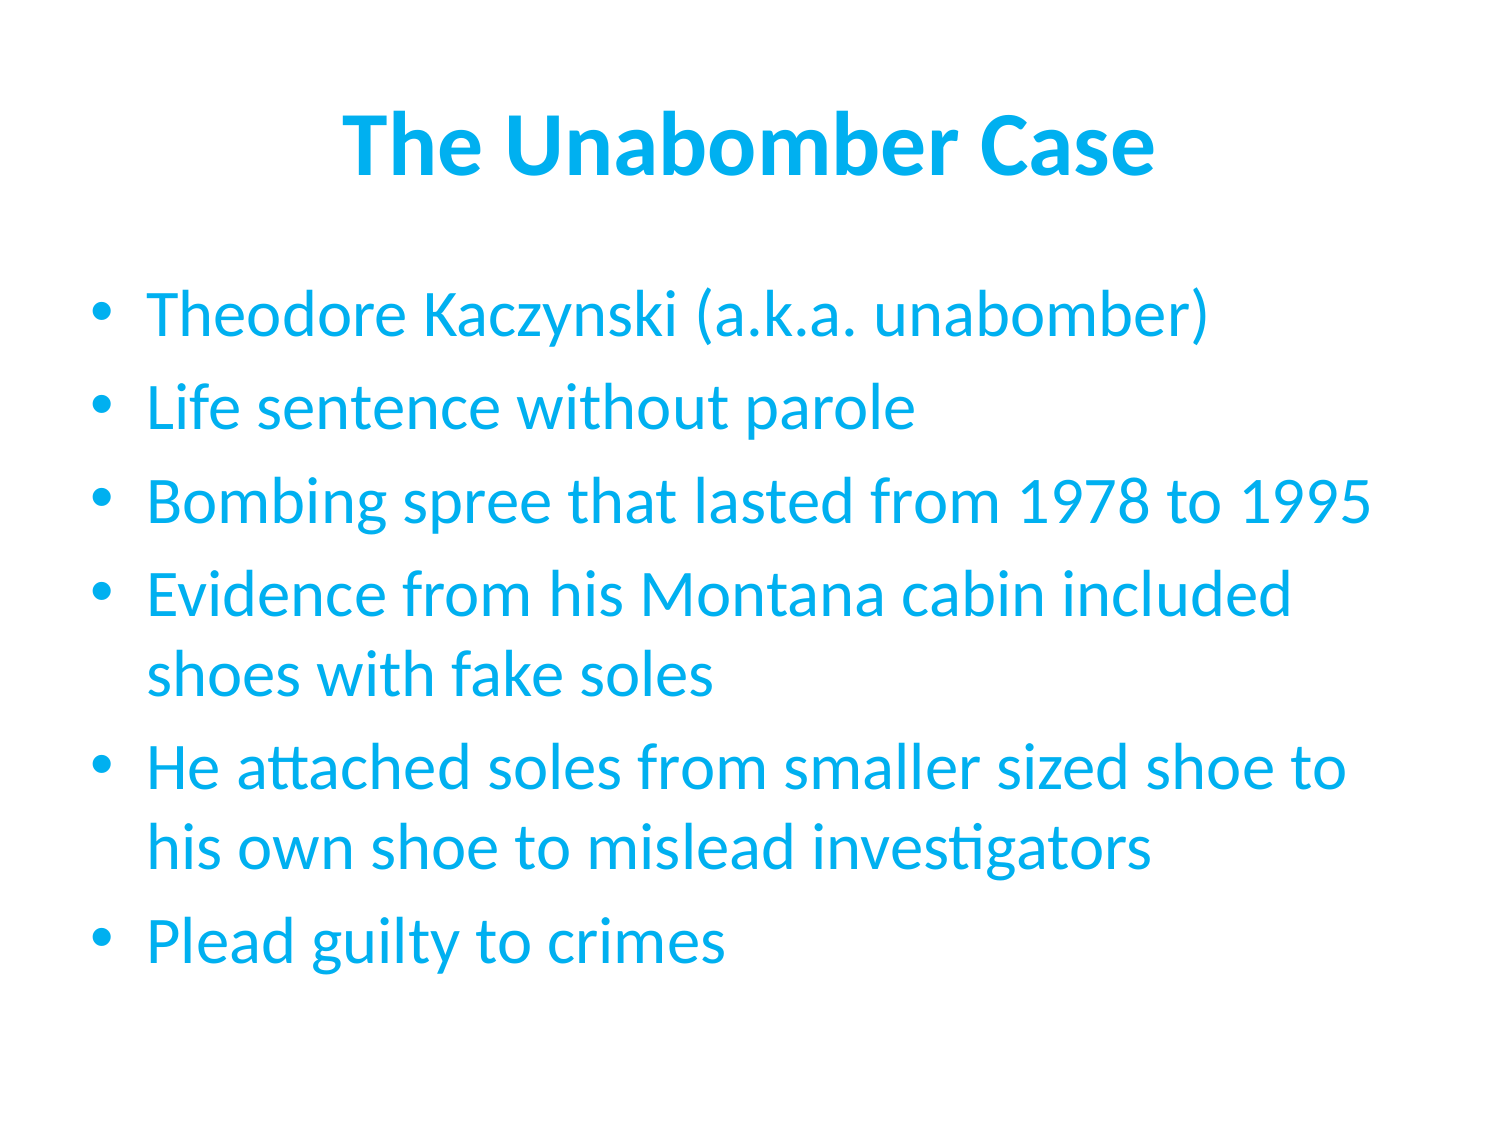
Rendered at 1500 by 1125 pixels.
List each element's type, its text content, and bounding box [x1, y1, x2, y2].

list Theodore Kaczynski (a.k.a. unabomber) Life sentence without parole Bombing spree that lasted from 1978 to 1995 Evidence from his Montana cabin included shoes with fake soles He attached soles from smaller sized shoe to his own shoe to mislead investigators Plead guilty to crimes [75, 262, 1425, 1005]
title The Unabomber Case [75, 45, 1425, 233]
